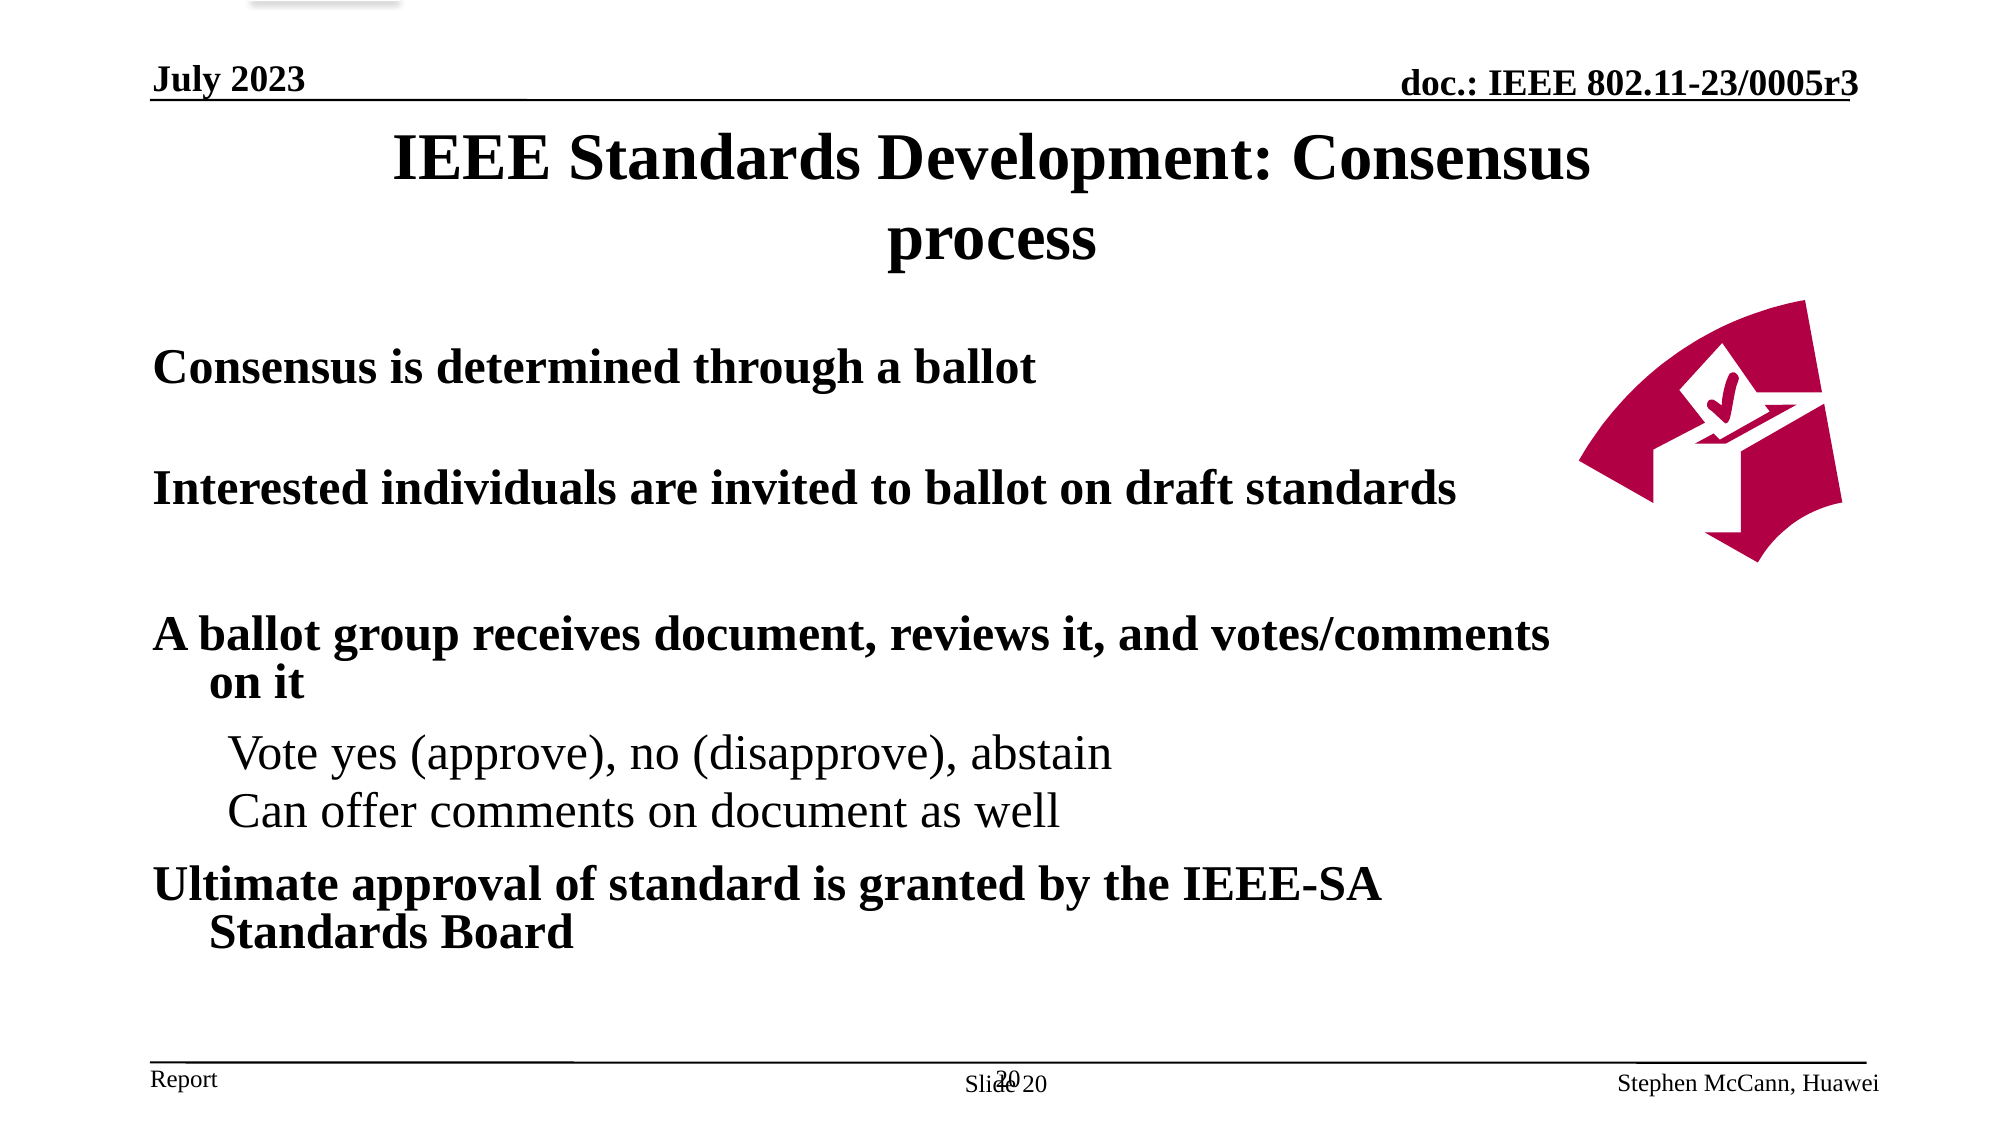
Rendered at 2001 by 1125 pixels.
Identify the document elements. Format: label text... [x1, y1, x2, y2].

title IEEE Standards Development: Consensus process [345, 139, 1640, 248]
picture [1578, 299, 1843, 563]
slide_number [152, 54, 563, 100]
list Consensus is determined through a ballot Interested individuals are invited to ballot on draft standards A ballot group receives document, reviews it, and votes/comments on it Vote yes (approve), no (disapprove), abstain Can offer comments on document as well Ultimate approval of standard is granted by the IEEE-SA Standards Board [137, 337, 1603, 1009]
slide_number 20 [950, 1061, 1067, 1123]
text_box Stephen McCann, Huawei [1309, 1058, 1895, 1100]
text_box Slide 20 [949, 1060, 1088, 1098]
